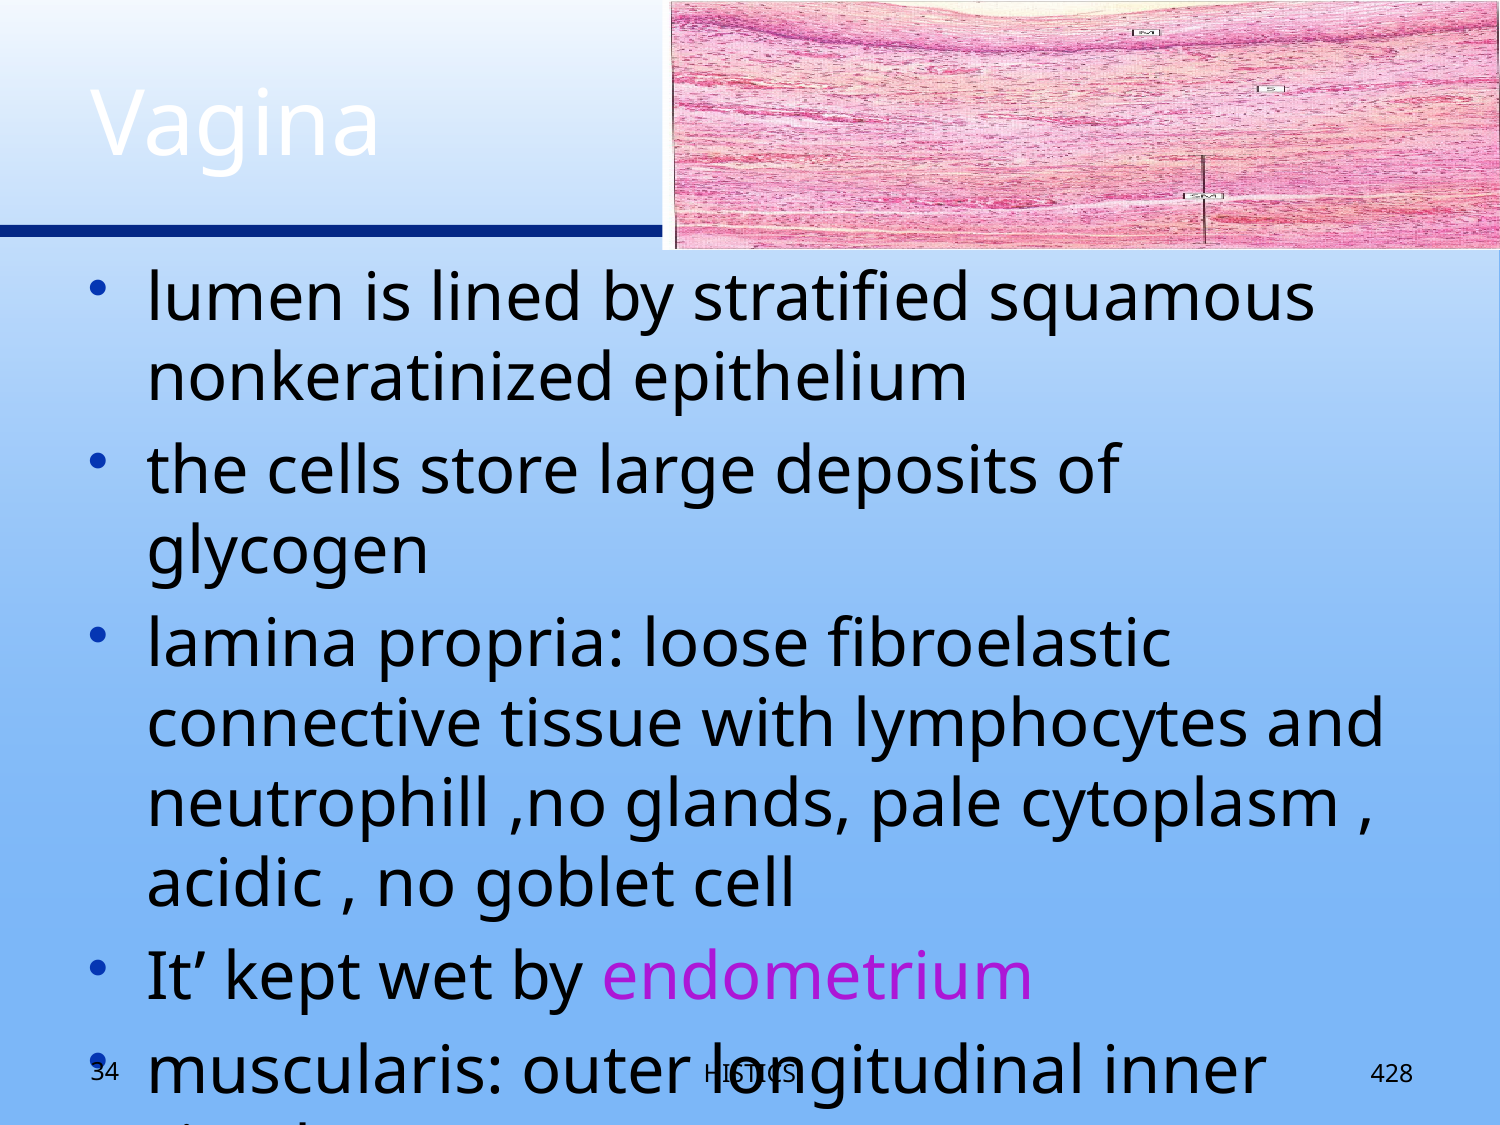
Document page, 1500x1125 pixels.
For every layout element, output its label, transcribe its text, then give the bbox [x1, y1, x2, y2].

footer HISTICS [512, 1042, 988, 1103]
slide_number 34 [75, 1042, 426, 1103]
picture [662, 0, 1500, 251]
title Vagina [75, 24, 656, 213]
slide_number 428 [1078, 1042, 1429, 1103]
list lumen is lined by stratified squamous nonkeratinized epithelium the cells store large deposits of glycogen lamina propria: loose fibroelastic connective tissue with lymphocytes and neutrophill ,no glands, pale cytoplasm , acidic , no goblet cell It’ kept wet by endometrium muscularis: outer longitudinal inner circular “ not continous , interrupted by C.T “ adventitia: dense fibroelastic connective tissue [74, 245, 1426, 1006]
